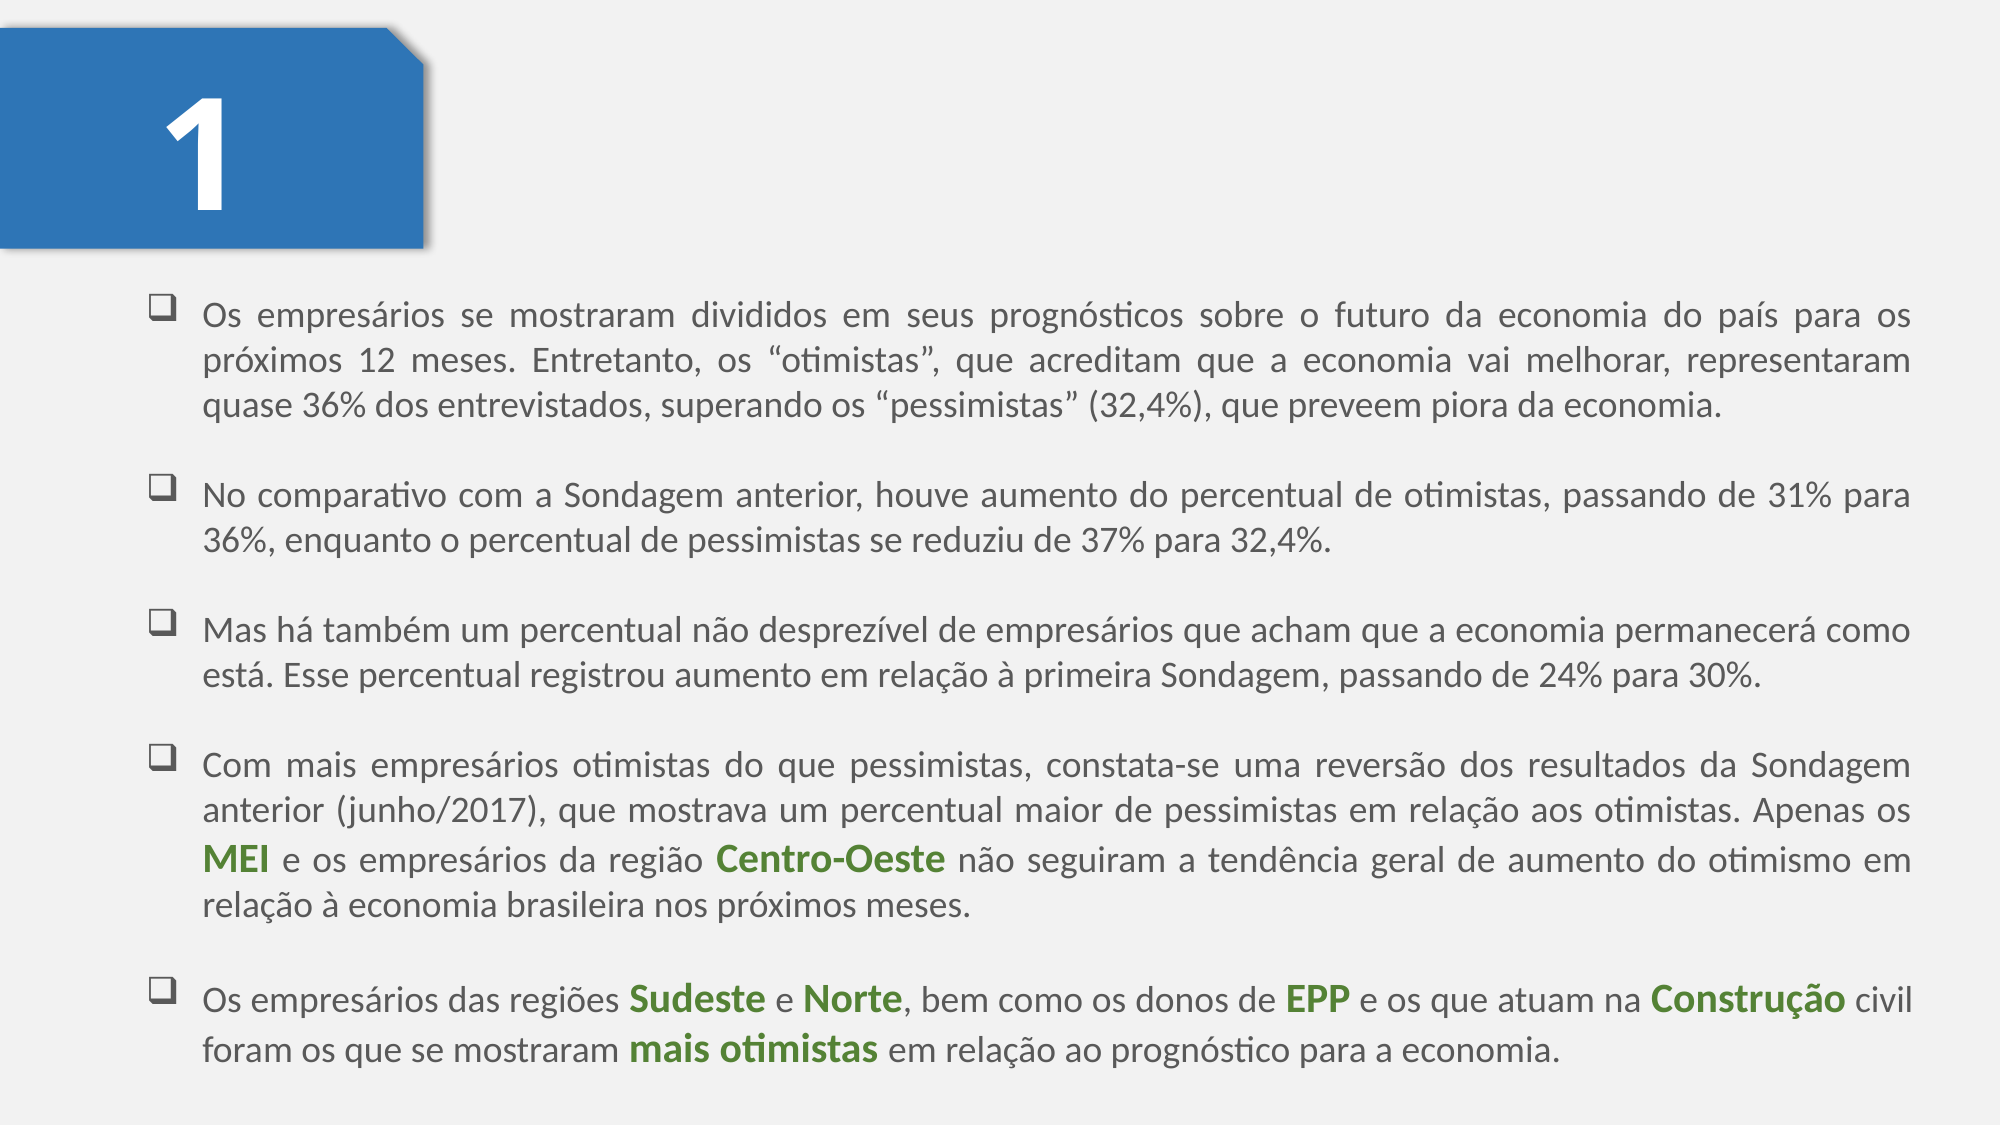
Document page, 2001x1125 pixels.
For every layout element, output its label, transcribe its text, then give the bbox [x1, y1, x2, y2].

text_box 1 [0, 27, 424, 249]
text_box Os empresários se mostraram divididos em seus prognósticos sobre o futuro da economia do país para os próximos 12 meses. Entretanto, os “otimistas”, que acreditam que a economia vai melhorar, representaram quase 36% dos entrevistados, superando os “pessimistas” (32,4%), que preveem piora da economia. No comparativo com a Sondagem anterior, houve aumento do percentual de otimistas, passando de 31% para 36%, enquanto o percentual de pessimistas se reduziu de 37% para 32,4%. Mas há também um percentual não desprezível de empresários que acham que a economia permanecerá como está. Esse percentual registrou aumento em relação à primeira Sondagem, passando de 24% para 30%. Com mais empresários otimistas do que pessimistas, constata-se uma reversão dos resultados da Sondagem anterior (junho/2017), que mostrava um percentual maior de pessimistas em relação aos otimistas. Apenas os MEI e os empresários da região Centro-Oeste não seguiram a tendência geral de aumento do otimismo em relação à economia brasileira nos próximos meses. Os empresários das regiões Sudeste e Norte, bem como os donos de EPP e os que atuam na Construção civil foram os que se mostraram mais otimistas em relação ao prognóstico para a economia. [131, 283, 1929, 1123]
